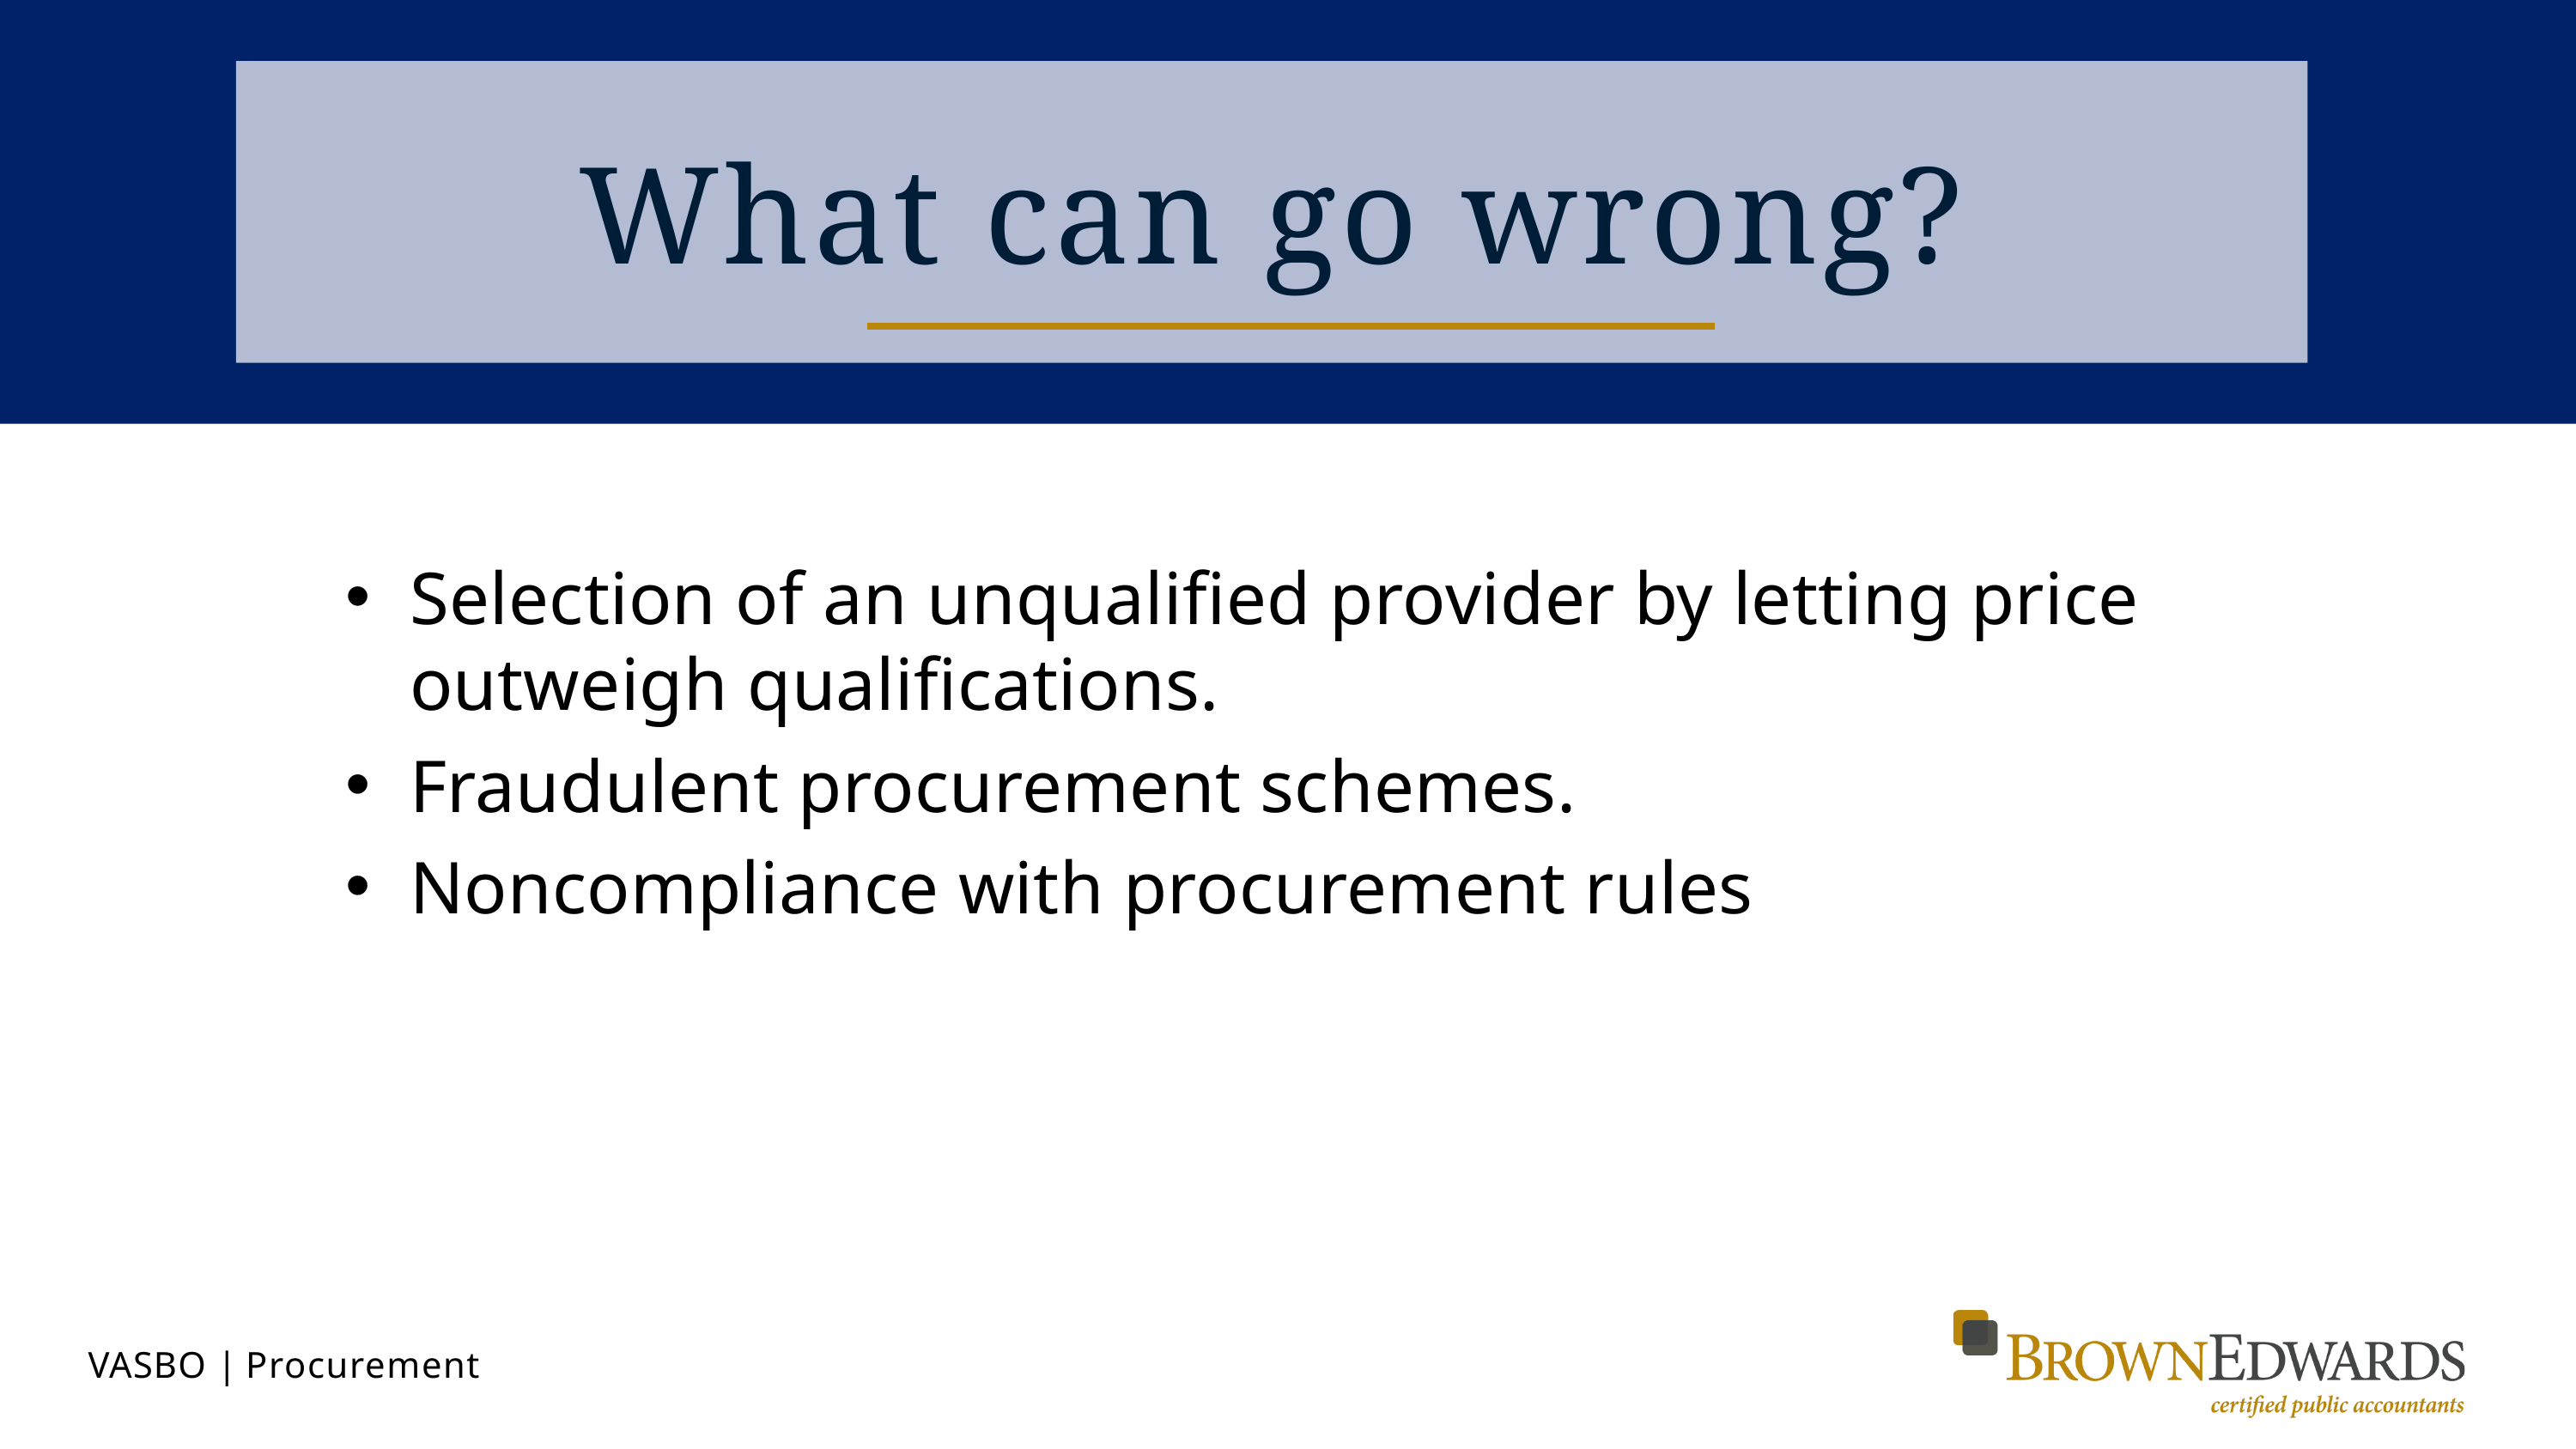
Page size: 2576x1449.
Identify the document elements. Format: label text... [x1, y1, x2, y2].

title What can go wrong? [236, 127, 2308, 372]
text_box [1953, 1310, 2465, 1418]
text_box [0, 0, 2576, 426]
text_box [235, 61, 2308, 363]
text_box Selection of an unqualified provider by letting price outweigh qualifications. Fraudulent procurement schemes. Noncompliance with procurement rules [343, 439, 2147, 1007]
footer VASBO | Procurement [75, 1325, 945, 1403]
